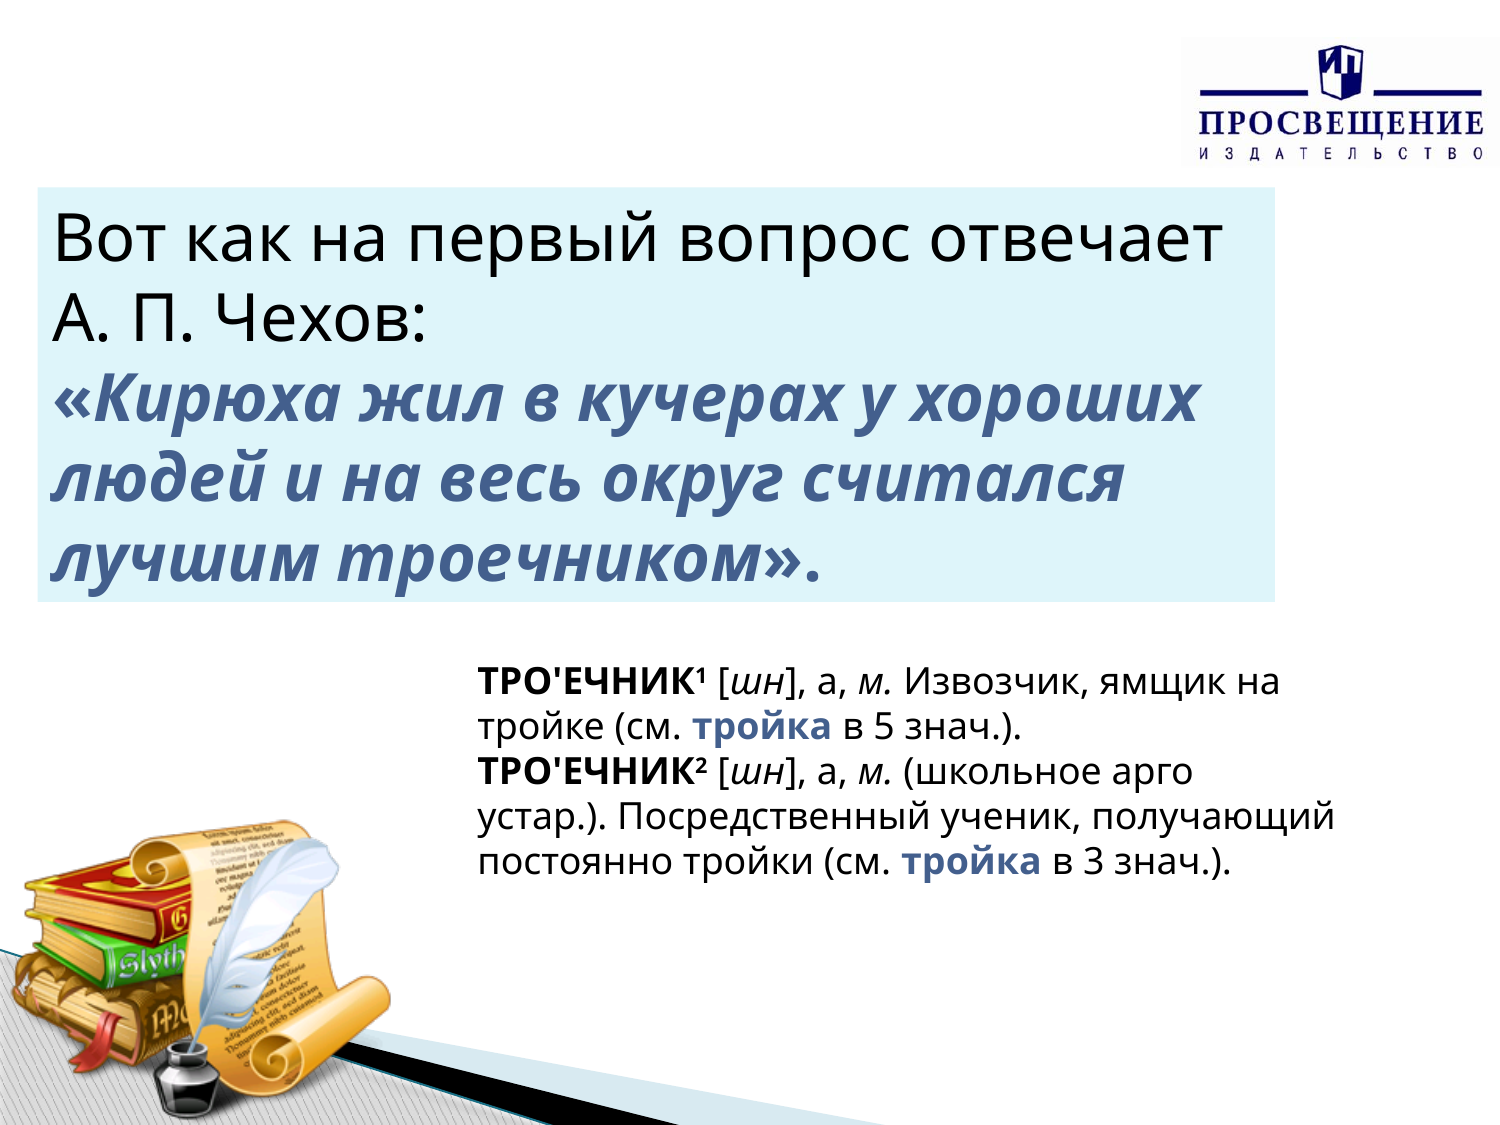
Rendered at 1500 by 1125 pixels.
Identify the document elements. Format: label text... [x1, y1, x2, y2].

picture [1180, 37, 1500, 168]
picture [0, 762, 401, 1125]
text_box Вот как на первый вопрос отвечает А. П. Чехов: «Кирюха жил в кучерах у хороших людей и на весь округ считался лучшим троечником». [37, 187, 1275, 602]
text_box ТРО'ЕЧНИК1 [шн], а, м. Извозчик, ямщик на тройке (см. тройка в 5 знач.). ТРО'ЕЧНИК2 [шн], а, м. (школьное арго устар.). Посредственный ученик, получающий постоянно тройки (см. тройка в 3 знач.). [462, 649, 1413, 935]
